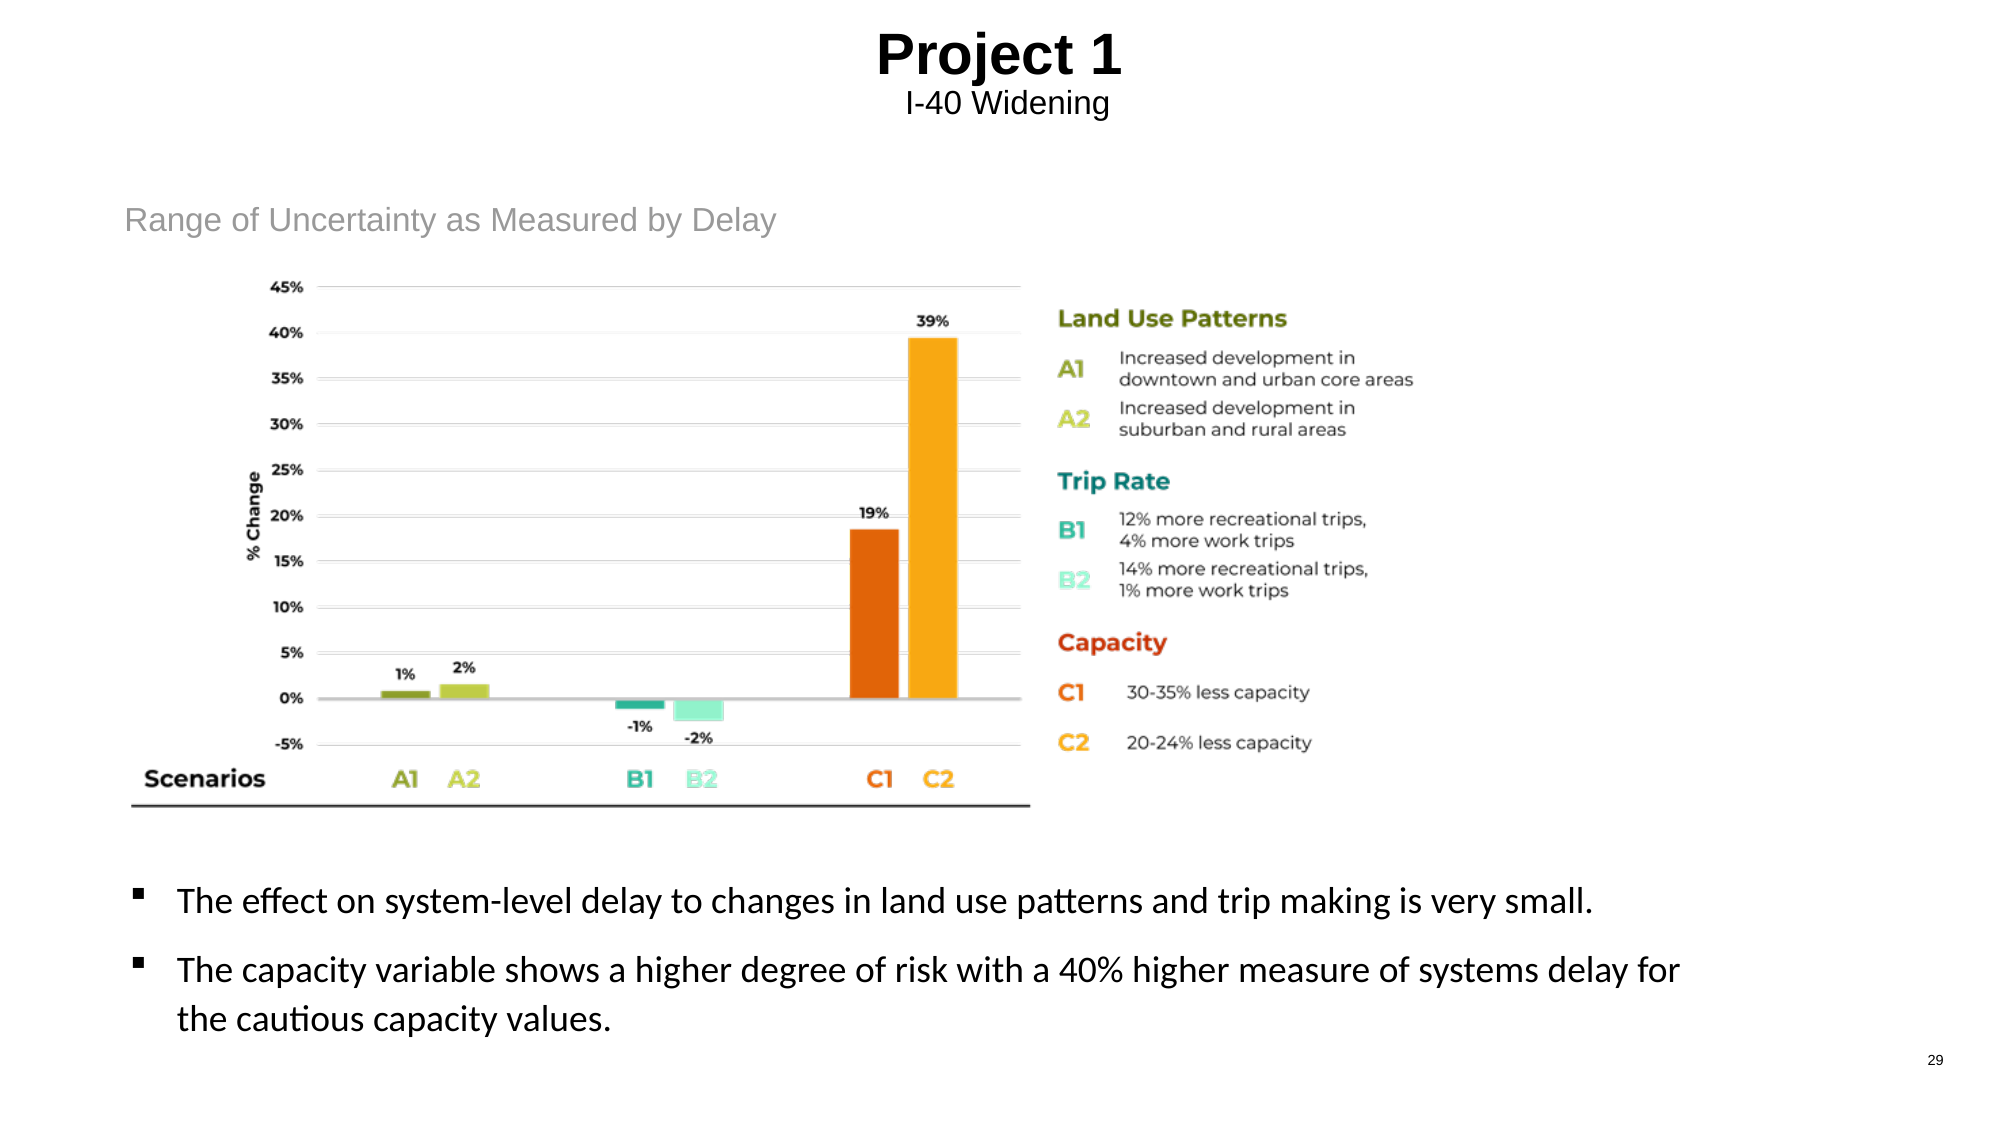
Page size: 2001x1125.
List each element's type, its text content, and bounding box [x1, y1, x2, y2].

picture [130, 269, 1452, 808]
title Project 1 I-40 Widening [15, 24, 2000, 126]
text_box Range of Uncertainty as Measured by Delay [109, 190, 1242, 246]
slide_number 29 [1838, 1051, 1944, 1069]
list The effect on system-level delay to changes in land use patterns and trip making is very small. The capacity variable shows a higher degree of risk with a 40% higher measure of systems delay for the cautious capacity values. [130, 872, 1722, 1069]
